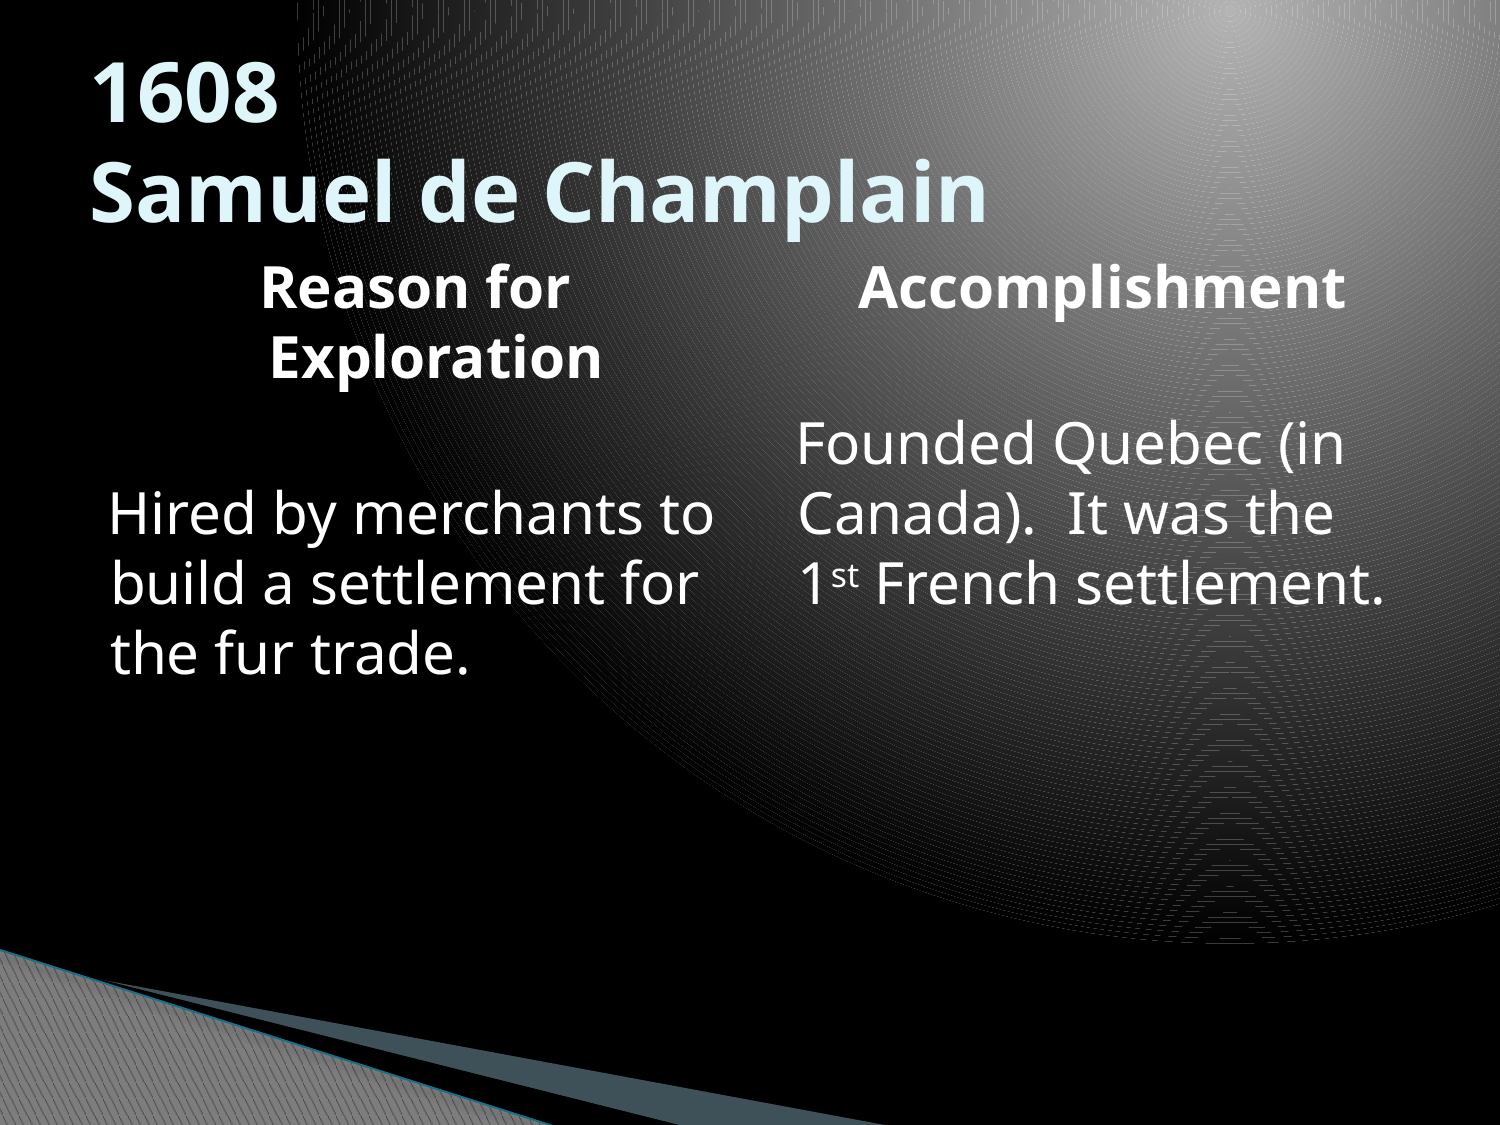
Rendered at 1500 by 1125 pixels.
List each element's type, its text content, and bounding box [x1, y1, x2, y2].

picture [0, 952, 543, 1125]
title 1608 Samuel de Champlain [75, 45, 1425, 233]
list Accomplishment Founded Quebec (in Canada). It was the 1st French settlement. [762, 243, 1425, 986]
list Reason for Exploration Hired by merchants to build a settlement for the fur trade. [75, 243, 738, 986]
